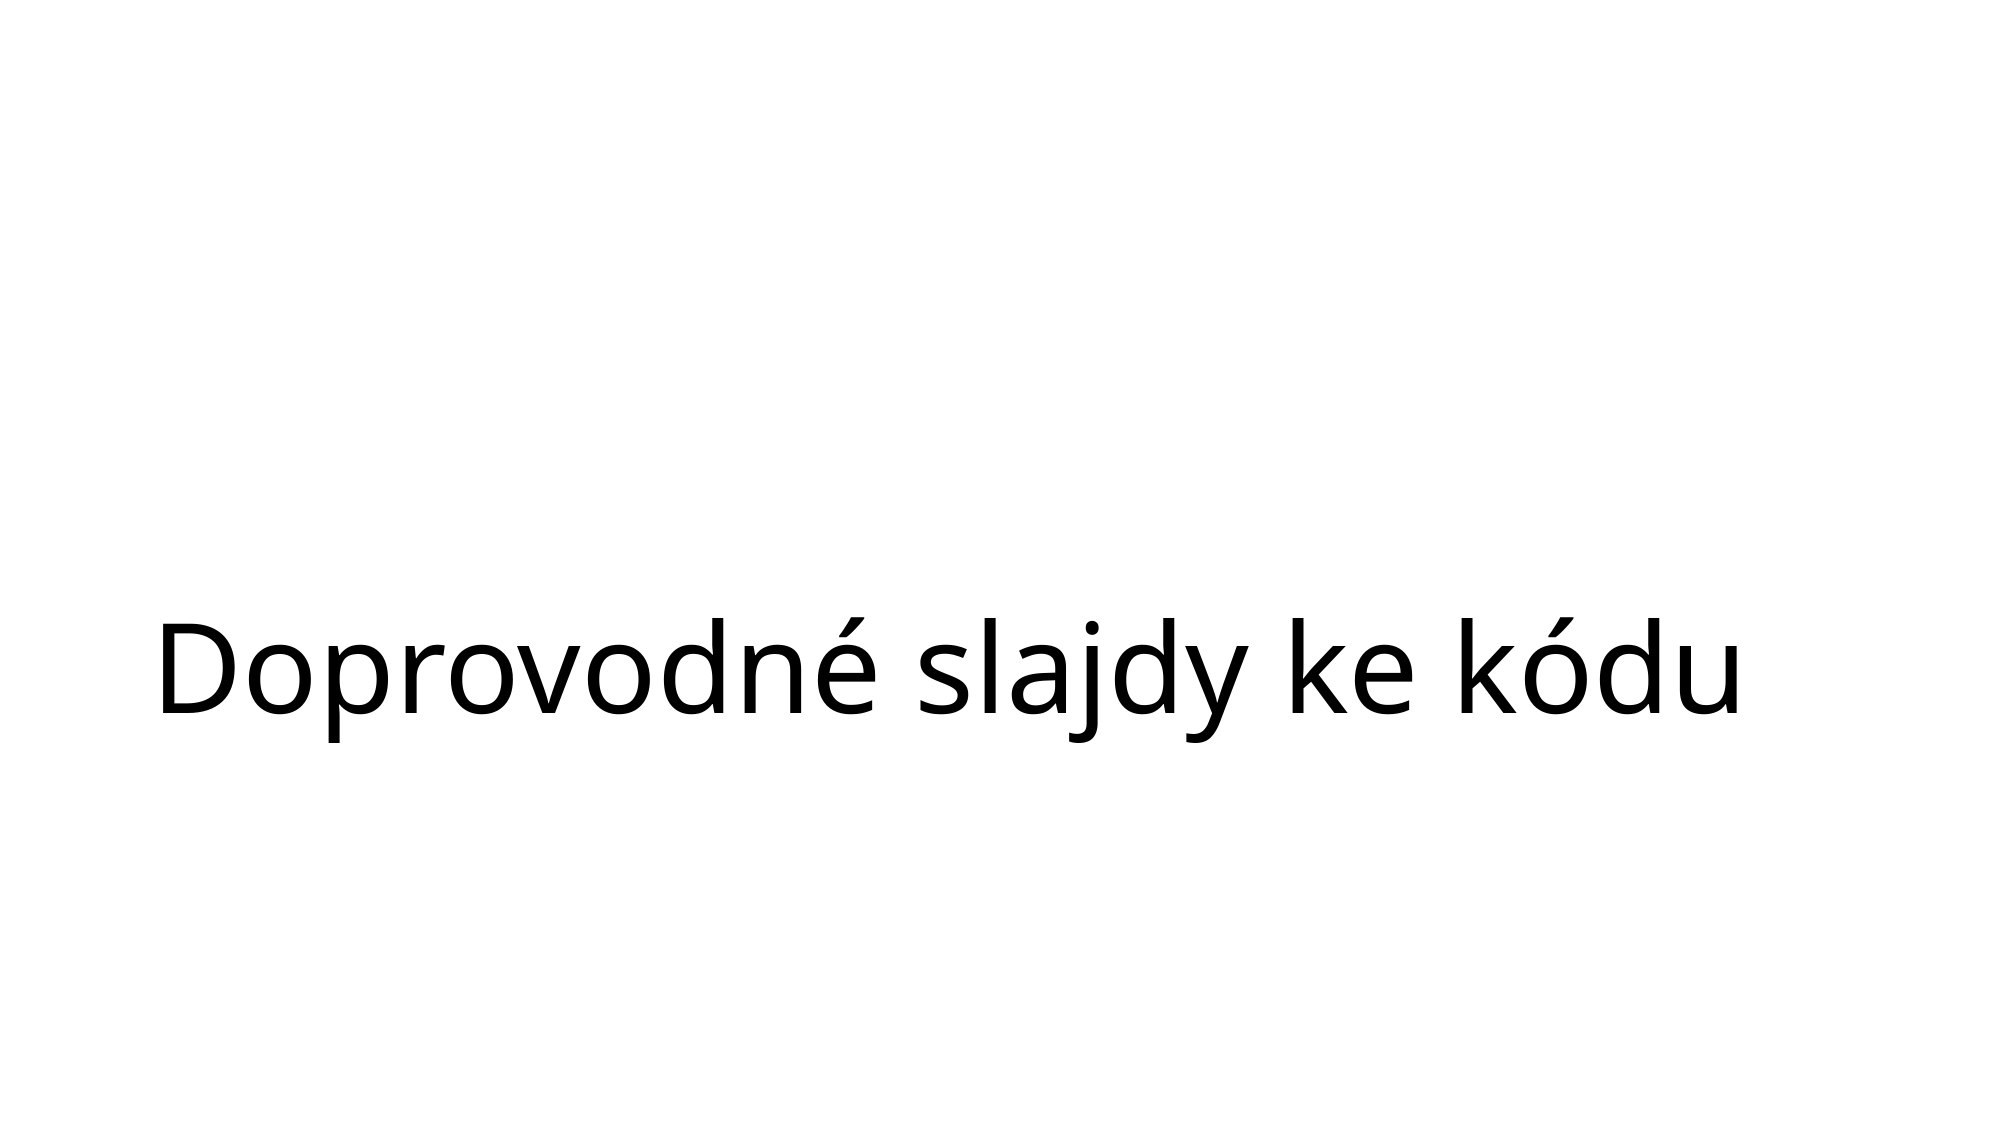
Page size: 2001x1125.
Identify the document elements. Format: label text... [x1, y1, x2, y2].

title Doprovodné slajdy ke kódu [136, 280, 1862, 749]
